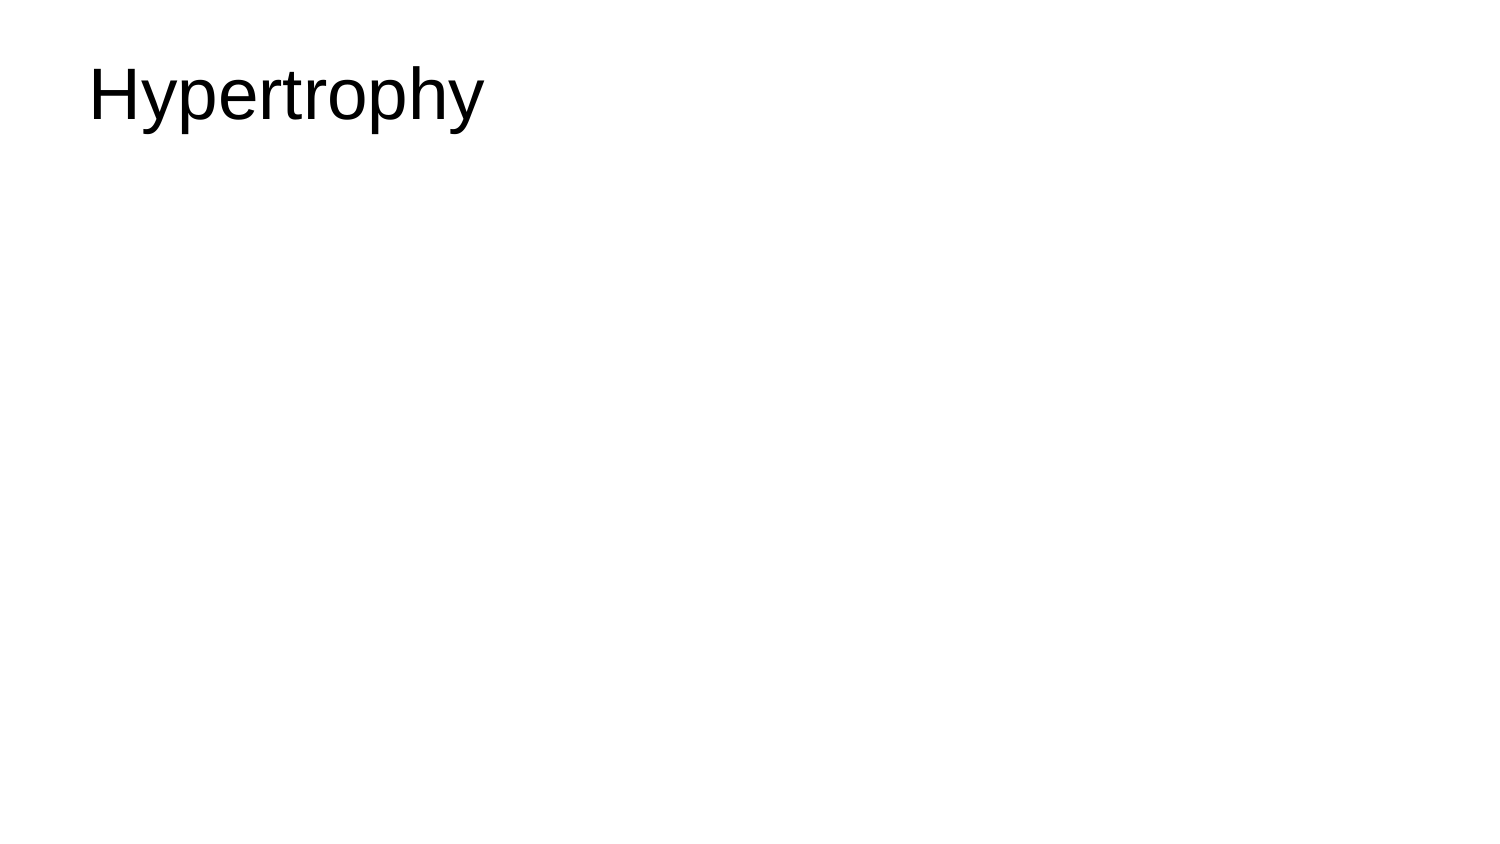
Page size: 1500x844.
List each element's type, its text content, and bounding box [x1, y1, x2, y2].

title Hypertrophy [45, 33, 1455, 135]
